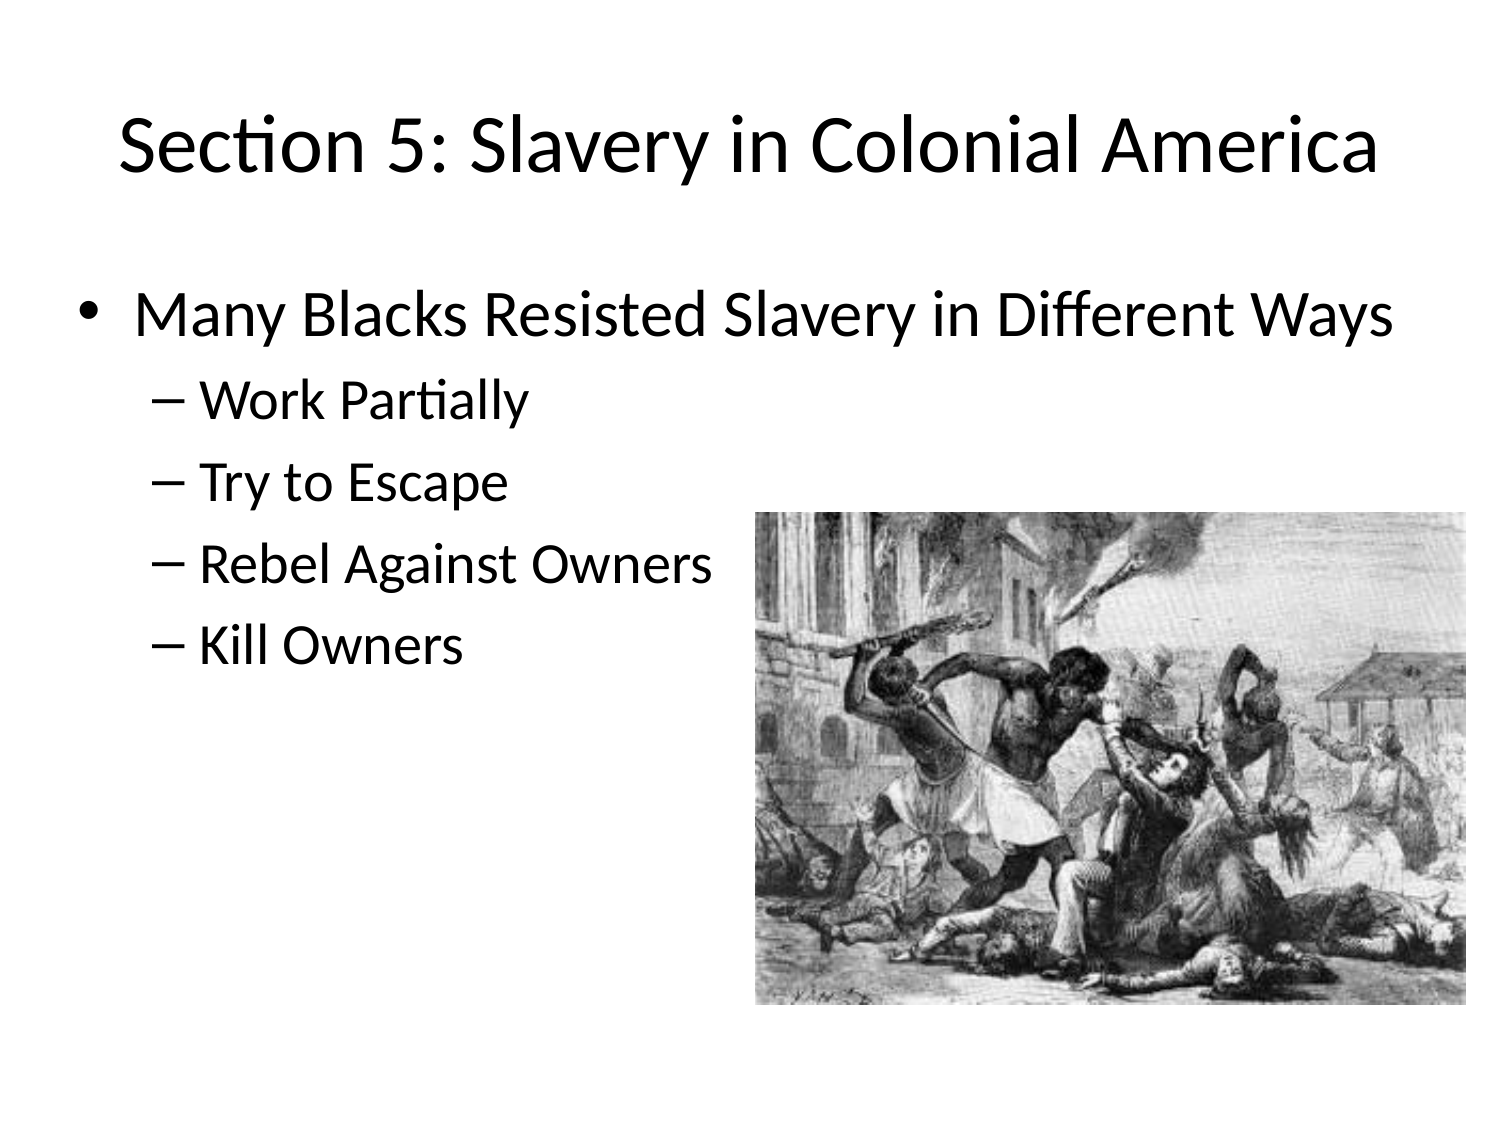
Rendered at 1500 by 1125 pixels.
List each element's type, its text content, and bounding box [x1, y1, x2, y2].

list Many Blacks Resisted Slavery in Different Ways Work Partially Try to Escape Rebel Against Owners Kill Owners [62, 262, 1413, 1005]
picture [755, 512, 1466, 1005]
title Section 5: Slavery in Colonial America [75, 45, 1425, 233]
